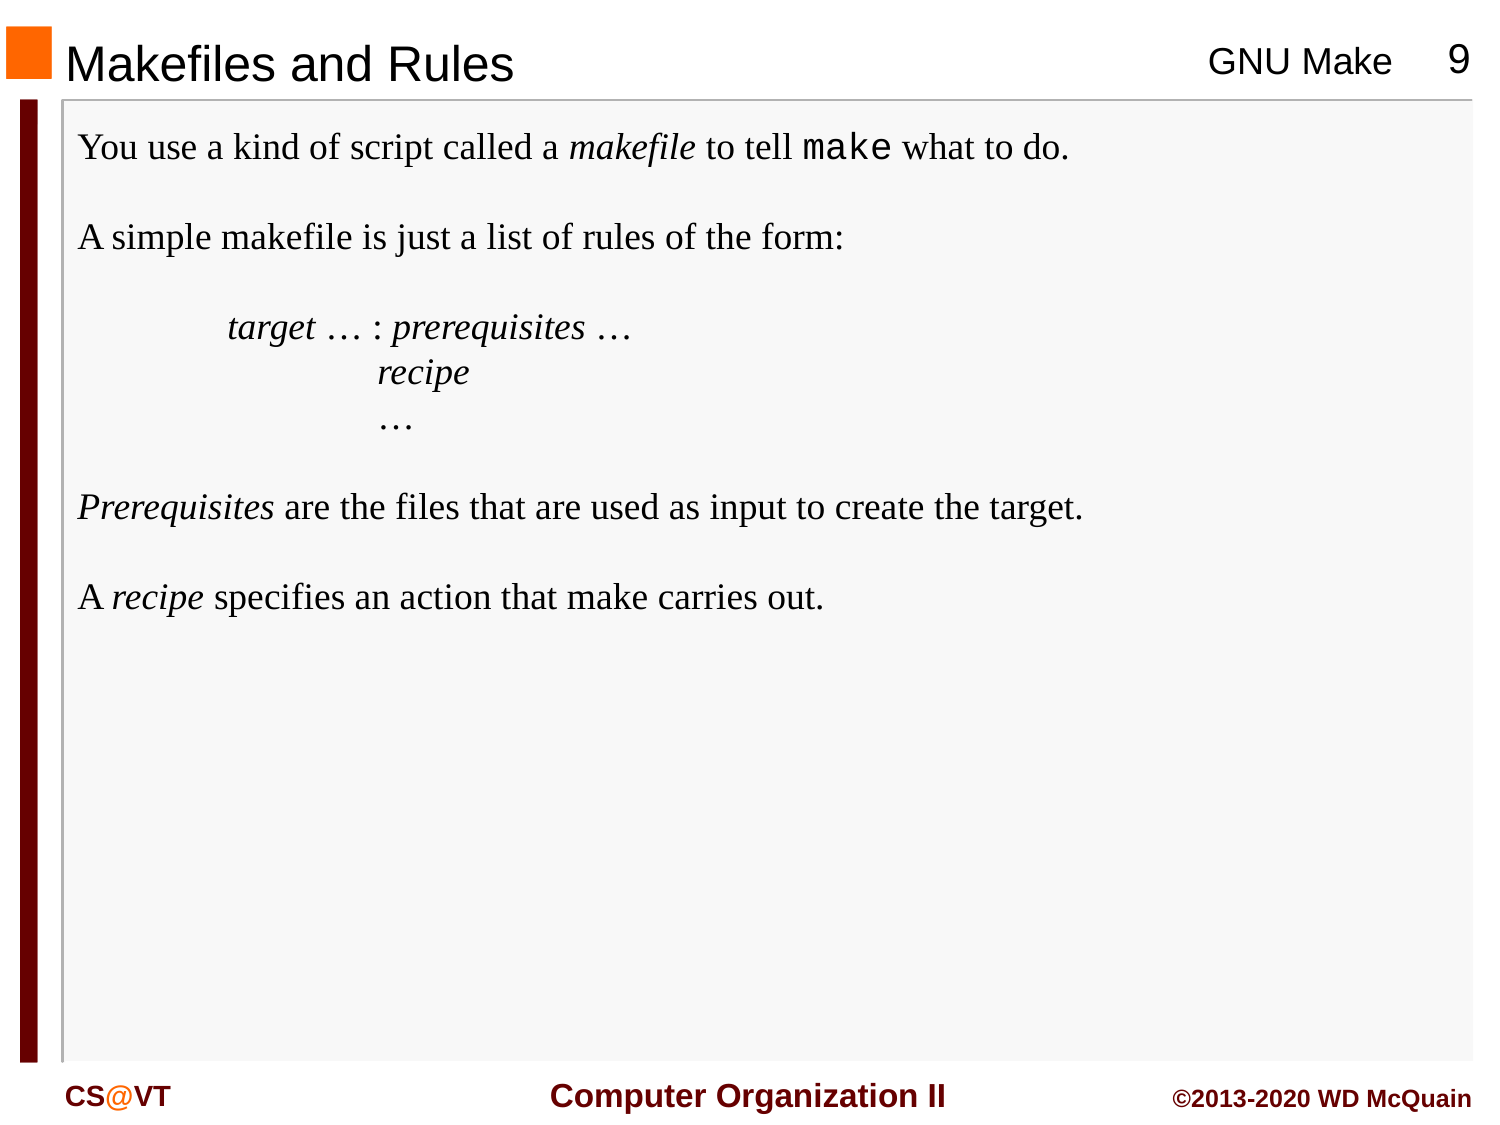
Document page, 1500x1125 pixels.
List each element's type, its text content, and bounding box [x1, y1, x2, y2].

text_box You use a kind of script called a makefile to tell make what to do. A simple makefile is just a list of rules of the form: target … : prerequisites … recipe … Prerequisites are the files that are used as input to create the target. A recipe specifies an action that make carries out. [62, 114, 1463, 625]
title Makefiles and Rules [50, 33, 1000, 91]
